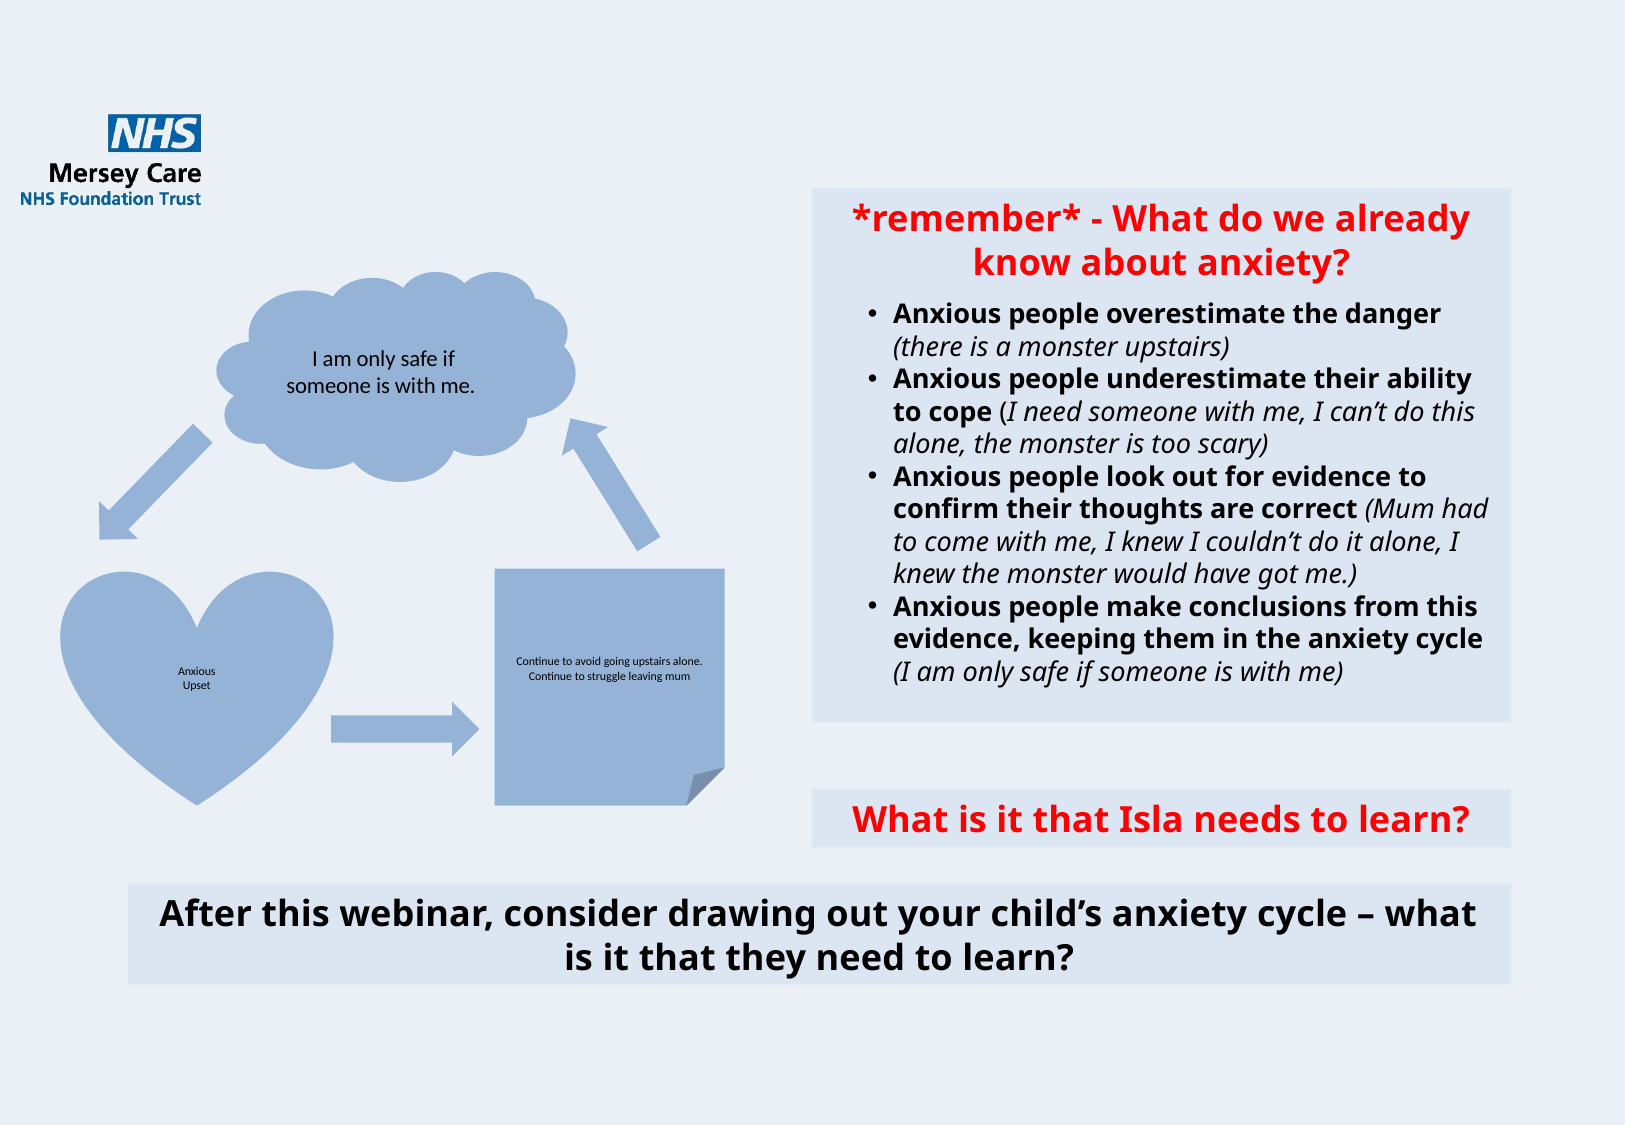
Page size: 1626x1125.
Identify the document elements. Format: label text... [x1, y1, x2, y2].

text_box I am only safe if someone is with me. [214, 269, 578, 485]
text_box [96, 421, 215, 542]
text_box *remember* - What do we already know about anxiety? Anxious people overestimate the danger (there is a monster upstairs) Anxious people underestimate their ability to cope (I need someone with me, I can’t do this alone, the monster is too scary) Anxious people look out for evidence to confirm their thoughts are correct (Mum had to come with me, I knew I couldn’t do it alone, I knew the monster would have got me.) Anxious people make conclusions from this evidence, keeping them in the anxiety cycle (I am only safe if someone is with me) [812, 188, 1512, 723]
text_box What is it that Isla needs to learn? [812, 789, 1512, 848]
picture [18, 112, 209, 214]
text_box [559, 416, 663, 554]
text_box [329, 699, 482, 759]
text_box Anxious Upset [58, 569, 336, 808]
text_box After this webinar, consider drawing out your child’s anxiety cycle – what is it that they need to learn? [128, 883, 1512, 985]
text_box Continue to avoid going upstairs alone. Continue to struggle leaving mum [492, 566, 727, 808]
